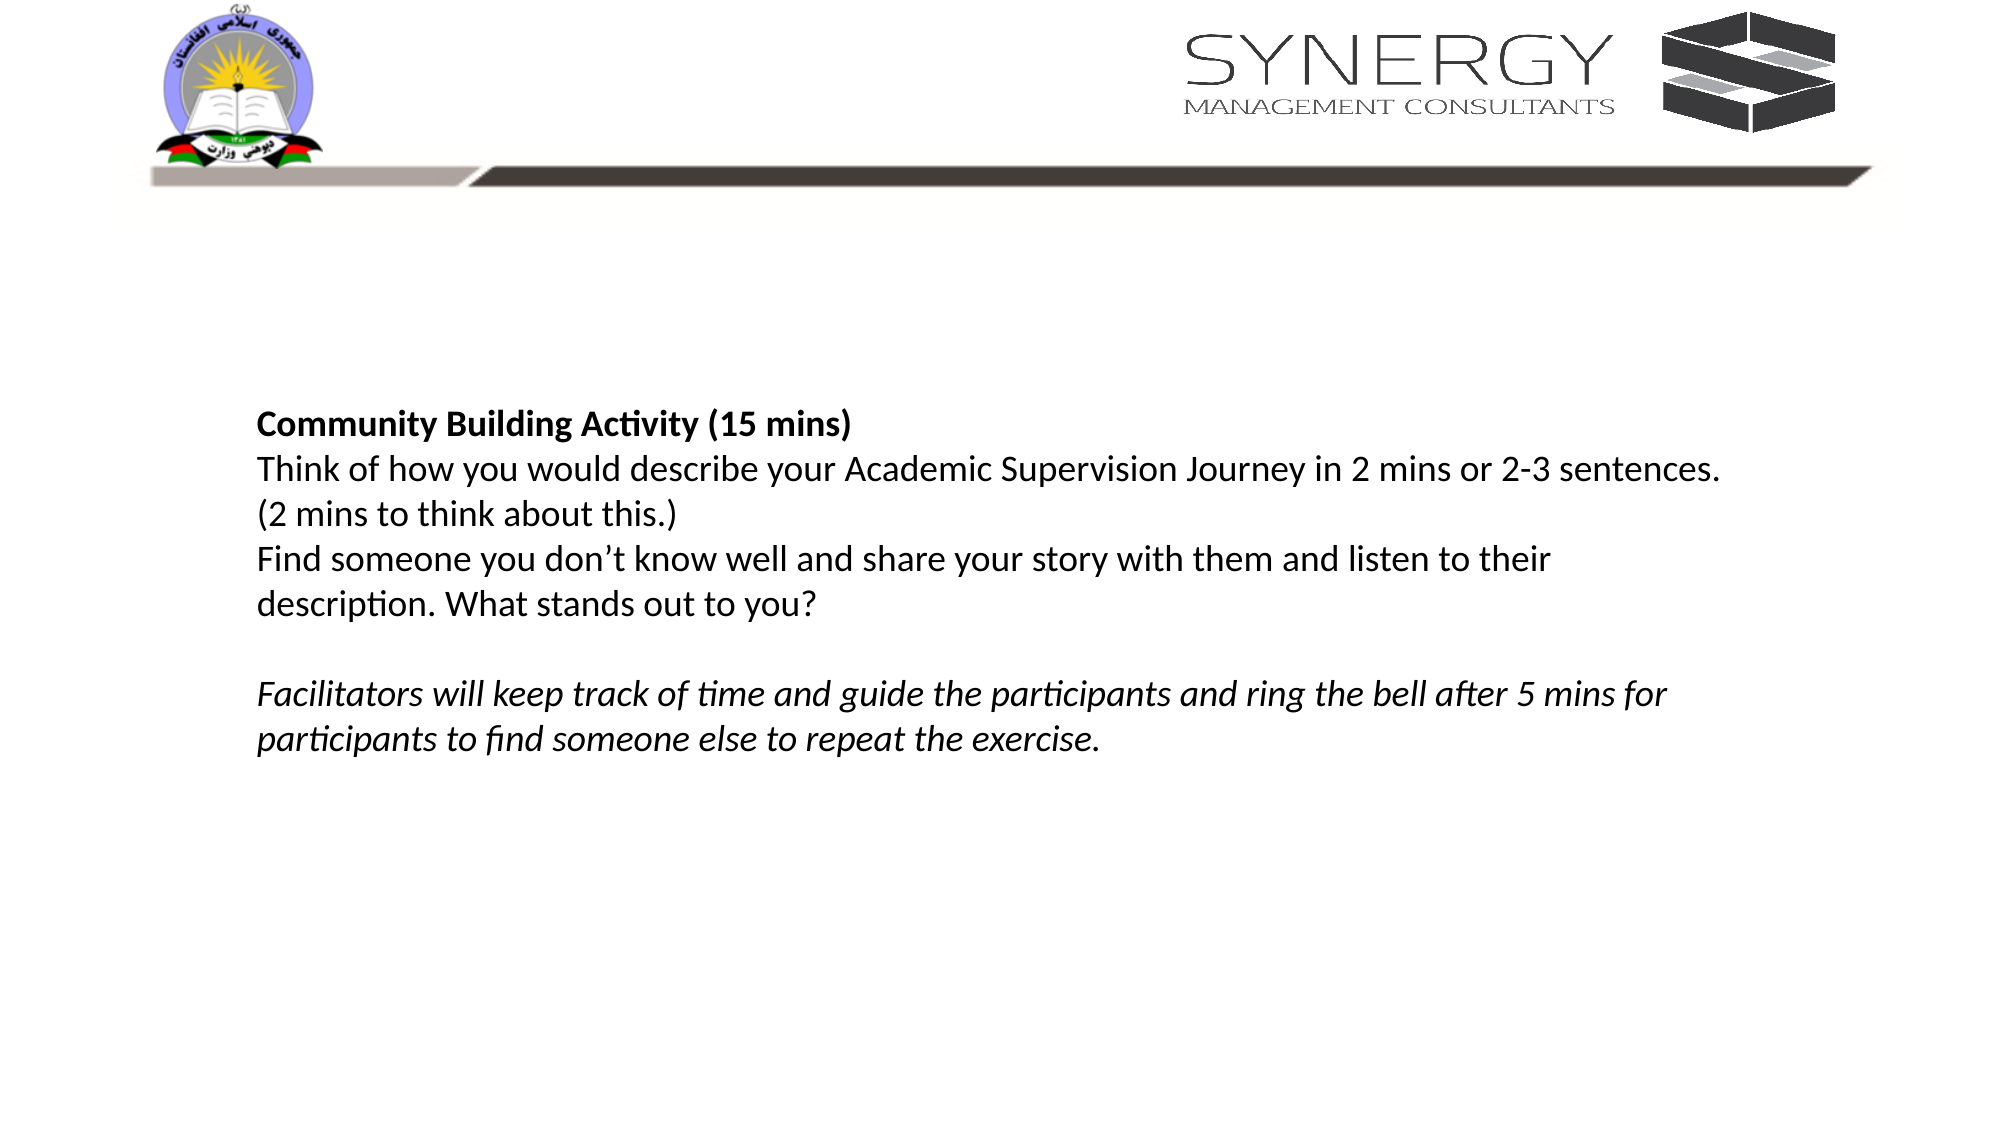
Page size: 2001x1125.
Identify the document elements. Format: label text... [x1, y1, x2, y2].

text_box Community Building Activity (15 mins) Think of how you would describe your Academic Supervision Journey in 2 mins or 2-3 sentences. (2 mins to think about this.) Find someone you don’t know well and share your story with them and listen to their description. What stands out to you? Facilitators will keep track of time and guide the participants and ring the bell after 5 mins for participants to find someone else to repeat the exercise. [242, 392, 1750, 767]
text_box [106, 0, 1907, 228]
